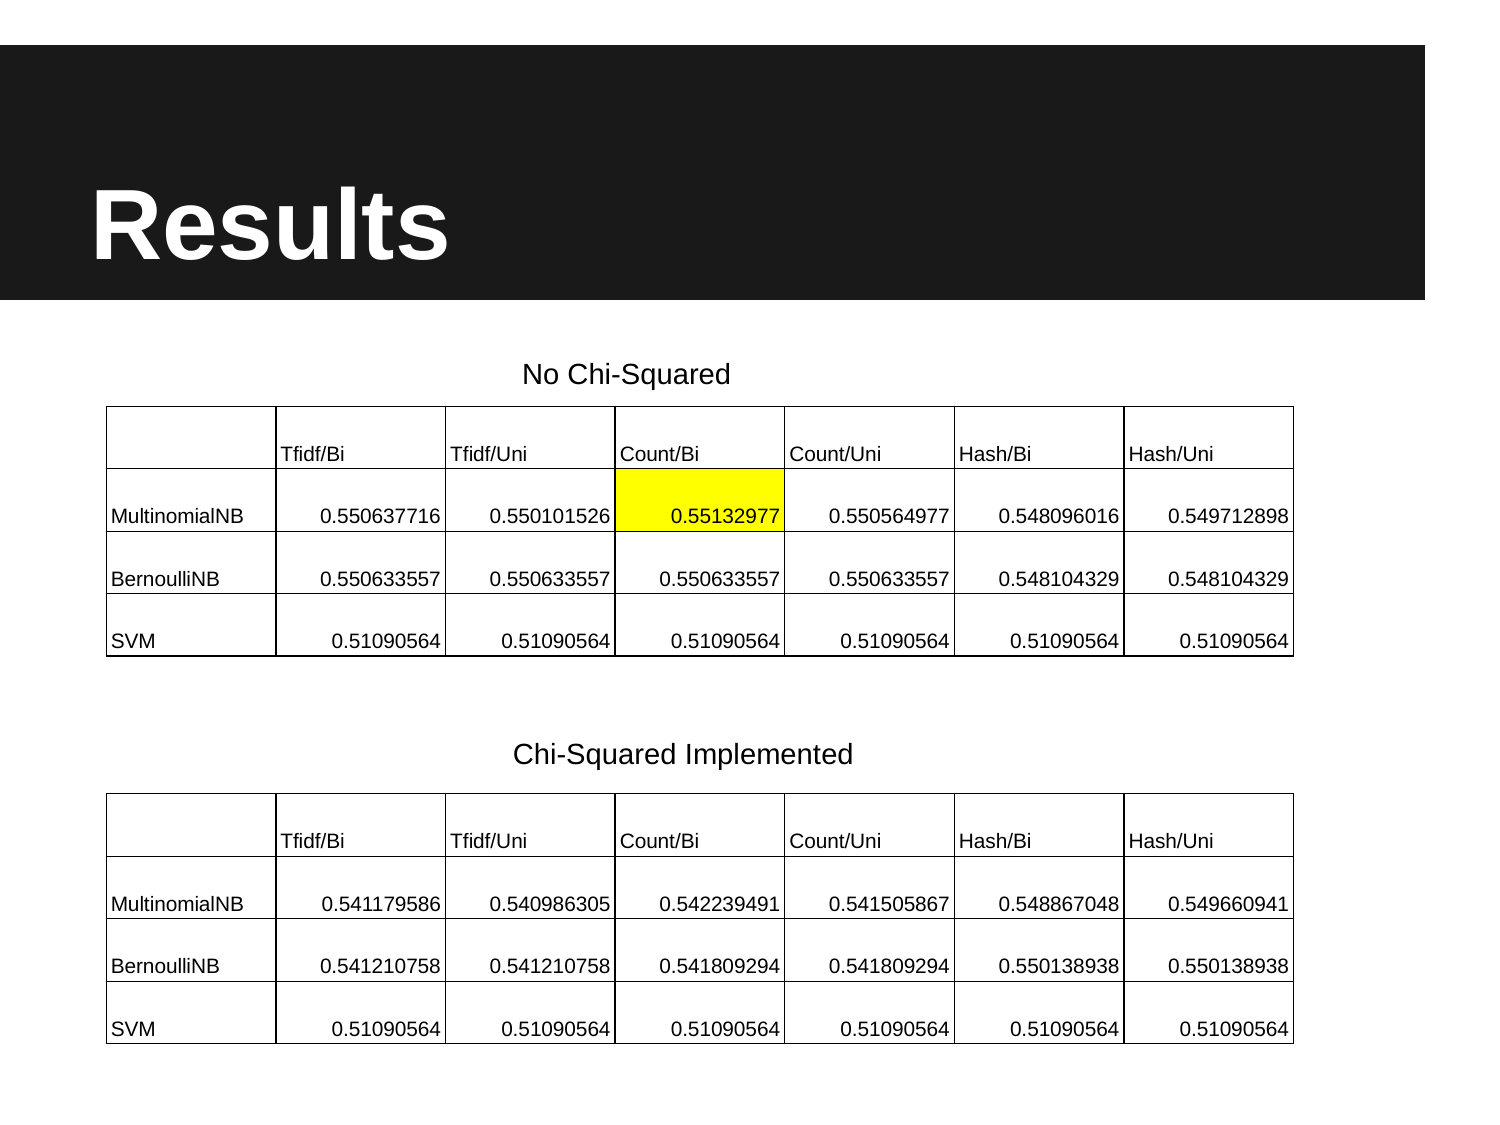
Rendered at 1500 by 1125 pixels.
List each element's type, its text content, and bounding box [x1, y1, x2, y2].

table_header Tfidf/Bi [277, 794, 445, 856]
table_cell 0.541505867 [785, 857, 954, 918]
table_cell 0.550633557 [446, 532, 614, 593]
table_cell 0.549712898 [1125, 469, 1293, 531]
table_cell 0.51090564 [785, 594, 954, 655]
table_cell 0.541809294 [616, 919, 784, 981]
table_cell 0.541809294 [785, 919, 954, 981]
table_cell 0.541210758 [446, 919, 614, 981]
table_header Count/Bi [616, 429, 784, 468]
table_cell 0.51090564 [785, 982, 954, 1043]
table_cell 0.550637716 [277, 469, 445, 531]
table_header Hash/Bi [955, 407, 1123, 468]
table_cell 0.550564977 [785, 469, 954, 531]
table_cell 0.550633557 [785, 532, 954, 593]
table_cell 0.548104329 [1125, 532, 1293, 593]
table_cell 0.51090564 [446, 594, 614, 655]
table_header Tfidf/Bi [277, 407, 445, 468]
table_header Hash/Uni [1125, 794, 1293, 856]
table_cell 0.55132977 [616, 469, 784, 531]
table_cell 0.549660941 [1125, 857, 1293, 918]
table_cell 0.51090564 [1125, 594, 1293, 655]
table_cell 0.541179586 [277, 857, 445, 918]
table_cell 0.540986305 [446, 857, 614, 918]
table_cell 0.541210758 [277, 919, 445, 981]
table_cell MultinomialNB [107, 857, 275, 918]
table_header Tfidf/Uni [446, 407, 614, 468]
table_cell 0.51090564 [1125, 982, 1293, 1043]
table_cell MultinomialNB [107, 469, 275, 531]
table_cell 0.550138938 [1125, 919, 1293, 981]
table_cell 0.51090564 [955, 982, 1123, 1043]
table_header Count/Uni [785, 794, 954, 856]
text_box No Chi-Squared [506, 340, 993, 429]
table_cell 0.550101526 [446, 469, 614, 531]
table_header Count/Uni [785, 429, 954, 468]
table_header Count/Bi [616, 794, 784, 856]
table_header [107, 407, 275, 468]
table_cell 0.550633557 [616, 532, 784, 593]
table_cell 0.51090564 [955, 594, 1123, 655]
table_cell 0.548096016 [955, 469, 1123, 531]
table_cell SVM [107, 982, 275, 1043]
table_cell 0.542239491 [616, 857, 784, 918]
table_cell 0.51090564 [446, 982, 614, 1043]
table_cell 0.51090564 [616, 982, 784, 1043]
table_cell SVM [107, 594, 275, 655]
table_cell 0.51090564 [277, 594, 445, 655]
table_header Hash/Uni [1125, 407, 1293, 468]
title Results [75, 45, 1425, 295]
list [75, 319, 1425, 1078]
table_header Hash/Bi [955, 794, 1123, 856]
table_cell 0.51090564 [277, 982, 445, 1043]
table_cell 0.548104329 [955, 532, 1123, 593]
table_header [107, 794, 275, 856]
table_cell 0.548867048 [955, 857, 1123, 918]
table_cell 0.550633557 [277, 532, 445, 593]
table_cell BernoulliNB [107, 919, 275, 981]
table_cell 0.550138938 [955, 919, 1123, 981]
table_cell 0.51090564 [616, 594, 784, 655]
table_cell BernoulliNB [107, 532, 275, 593]
text_box Chi-Squared Implemented [497, 720, 946, 784]
table_header Tfidf/Uni [446, 794, 614, 856]
